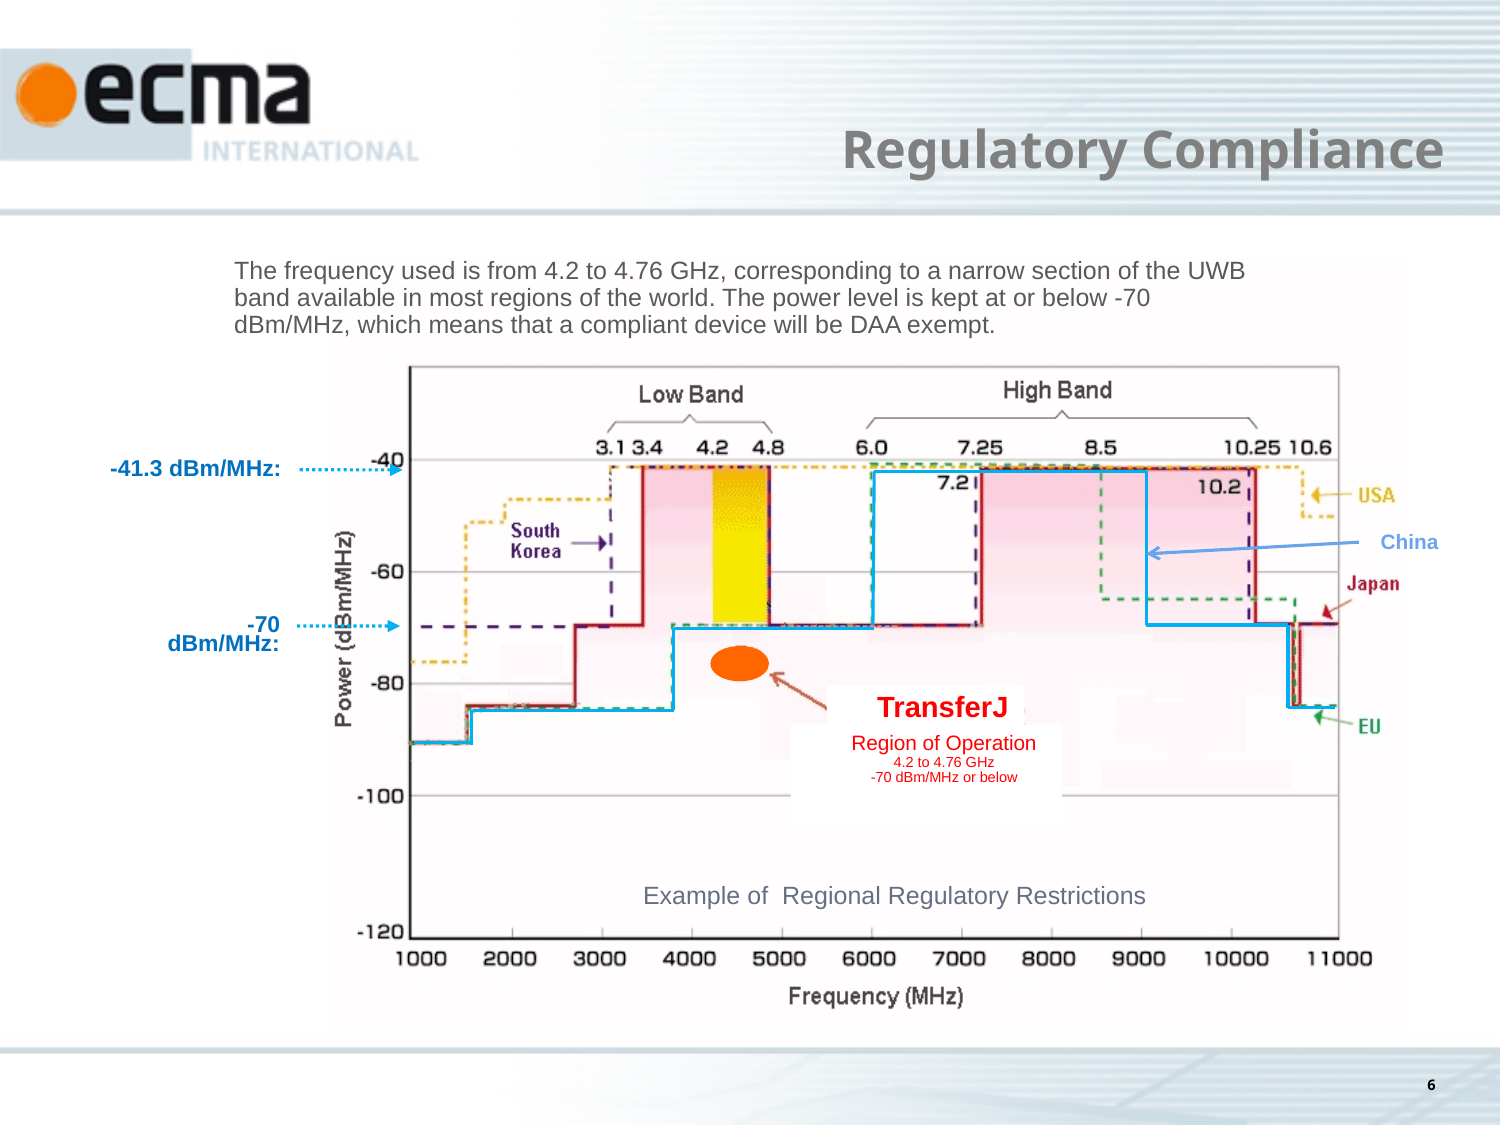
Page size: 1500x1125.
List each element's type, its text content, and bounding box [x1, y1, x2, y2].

text_box China [1413, 524, 1454, 562]
text_box -70 dBm/MHz: [85, 609, 295, 663]
picture [0, 0, 1500, 1125]
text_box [1146, 541, 1360, 555]
text_box Regulatory Compliance [502, 109, 1461, 201]
text_box -41.3 dBm/MHz: [54, 449, 297, 489]
text_box The frequency used is from 4.2 to 4.76 GHz, corresponding to a narrow section of the UWB band available in most regions of the world. The power level is kept at or below -70 dBm/MHz, which means that a compliant device will be DAA exempt. [144, 250, 1290, 347]
slide_number 6 [314, 1051, 1451, 1103]
